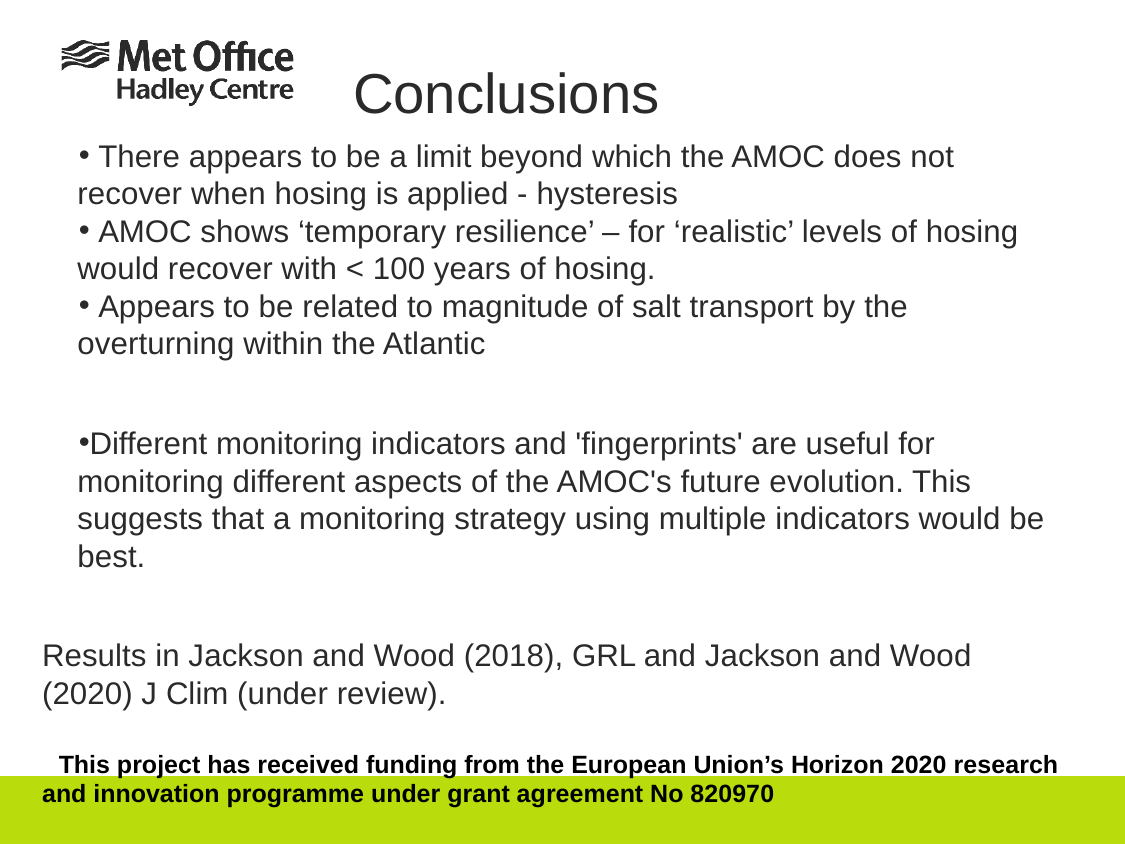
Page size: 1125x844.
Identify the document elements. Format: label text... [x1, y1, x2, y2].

text_box There appears to be a limit beyond which the AMOC does not recover when hosing is applied - hysteresis AMOC shows ‘temporary resilience’ – for ‘realistic’ levels of hosing would recover with < 100 years of hosing. Appears to be related to magnitude of salt transport by the overturning within the Atlantic Different monitoring indicators and 'fingerprints' are useful for monitoring different aspects of the AMOC's future evolution. This suggests that a monitoring strategy using multiple indicators would be best. Results in Jackson and Wood (2018), GRL and Jackson and Wood (2020) J Clim (under review). This project has received funding from the European Union’s Horizon 2020 research and innovation programme under grant agreement No 820970 [30, 130, 1072, 743]
picture [31, 9, 324, 130]
title Conclusions [338, 18, 1125, 134]
